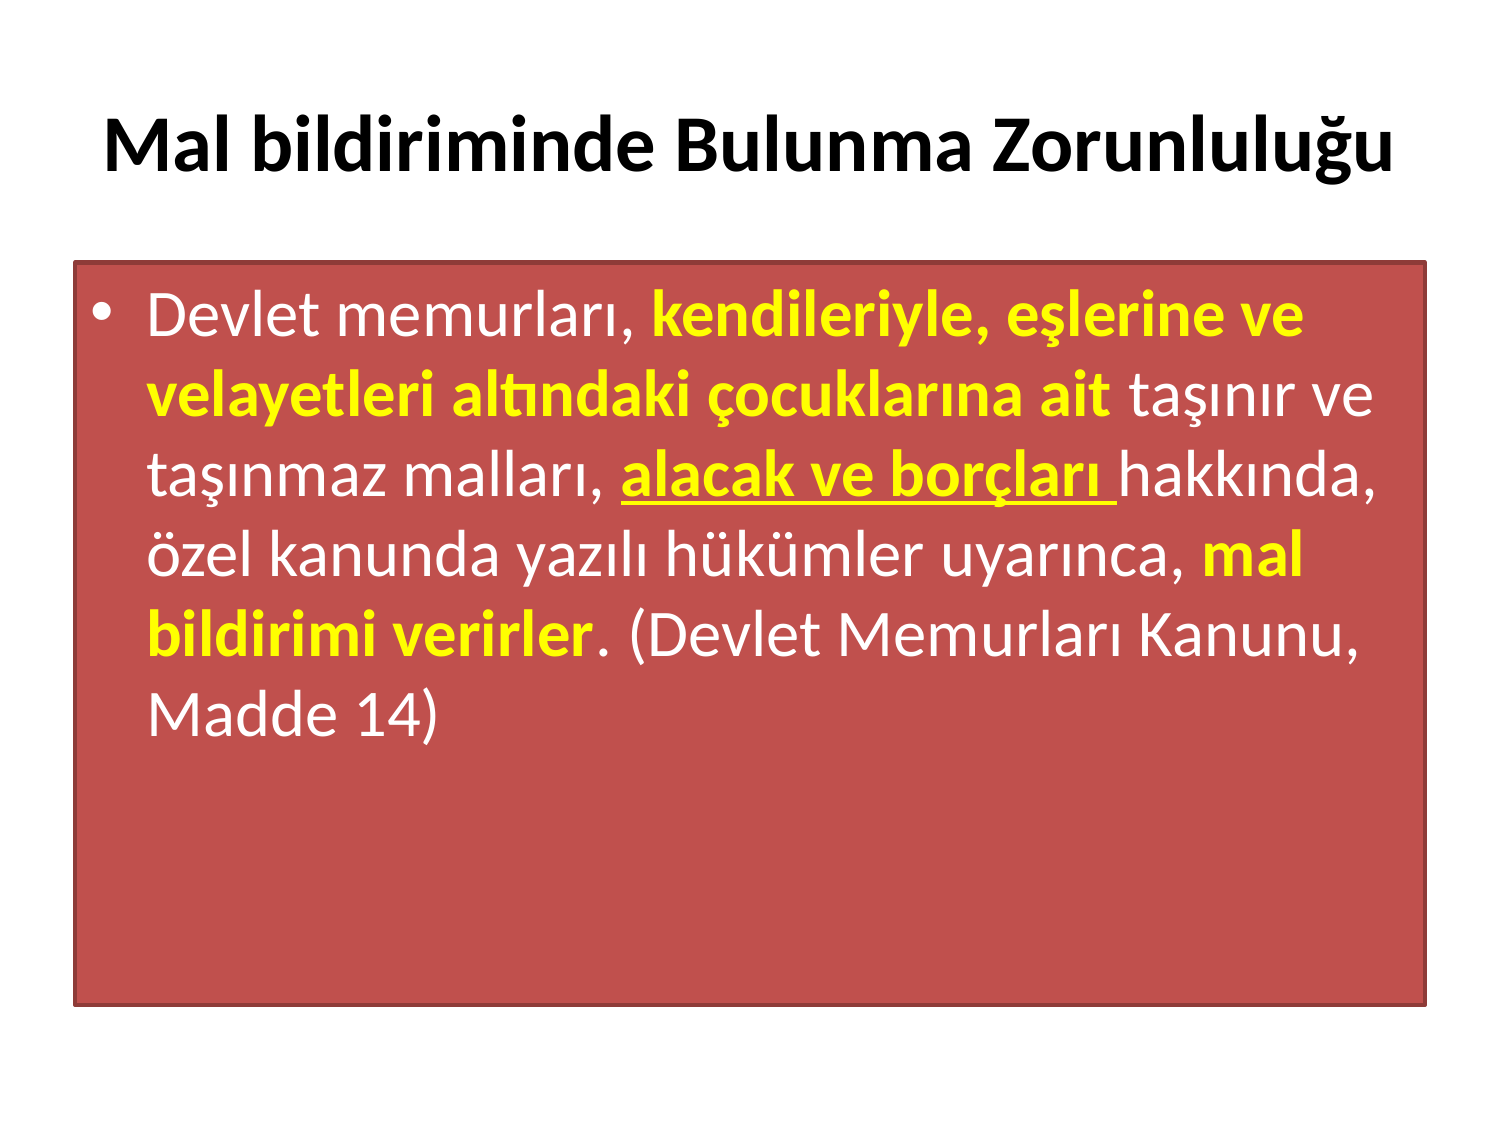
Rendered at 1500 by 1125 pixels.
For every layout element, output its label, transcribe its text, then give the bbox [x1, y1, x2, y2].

title Mal bildiriminde Bulunma Zorunluluğu [75, 45, 1425, 233]
list Devlet memurları, kendileriyle, eşlerine ve velayetleri altındaki çocuklarına ait taşınır ve taşınmaz malları, alacak ve borçları hakkında, özel kanunda yazılı hükümler uyarınca, mal bildirimi verirler. (Devlet Memurları Kanunu, Madde 14) [73, 260, 1427, 1007]
